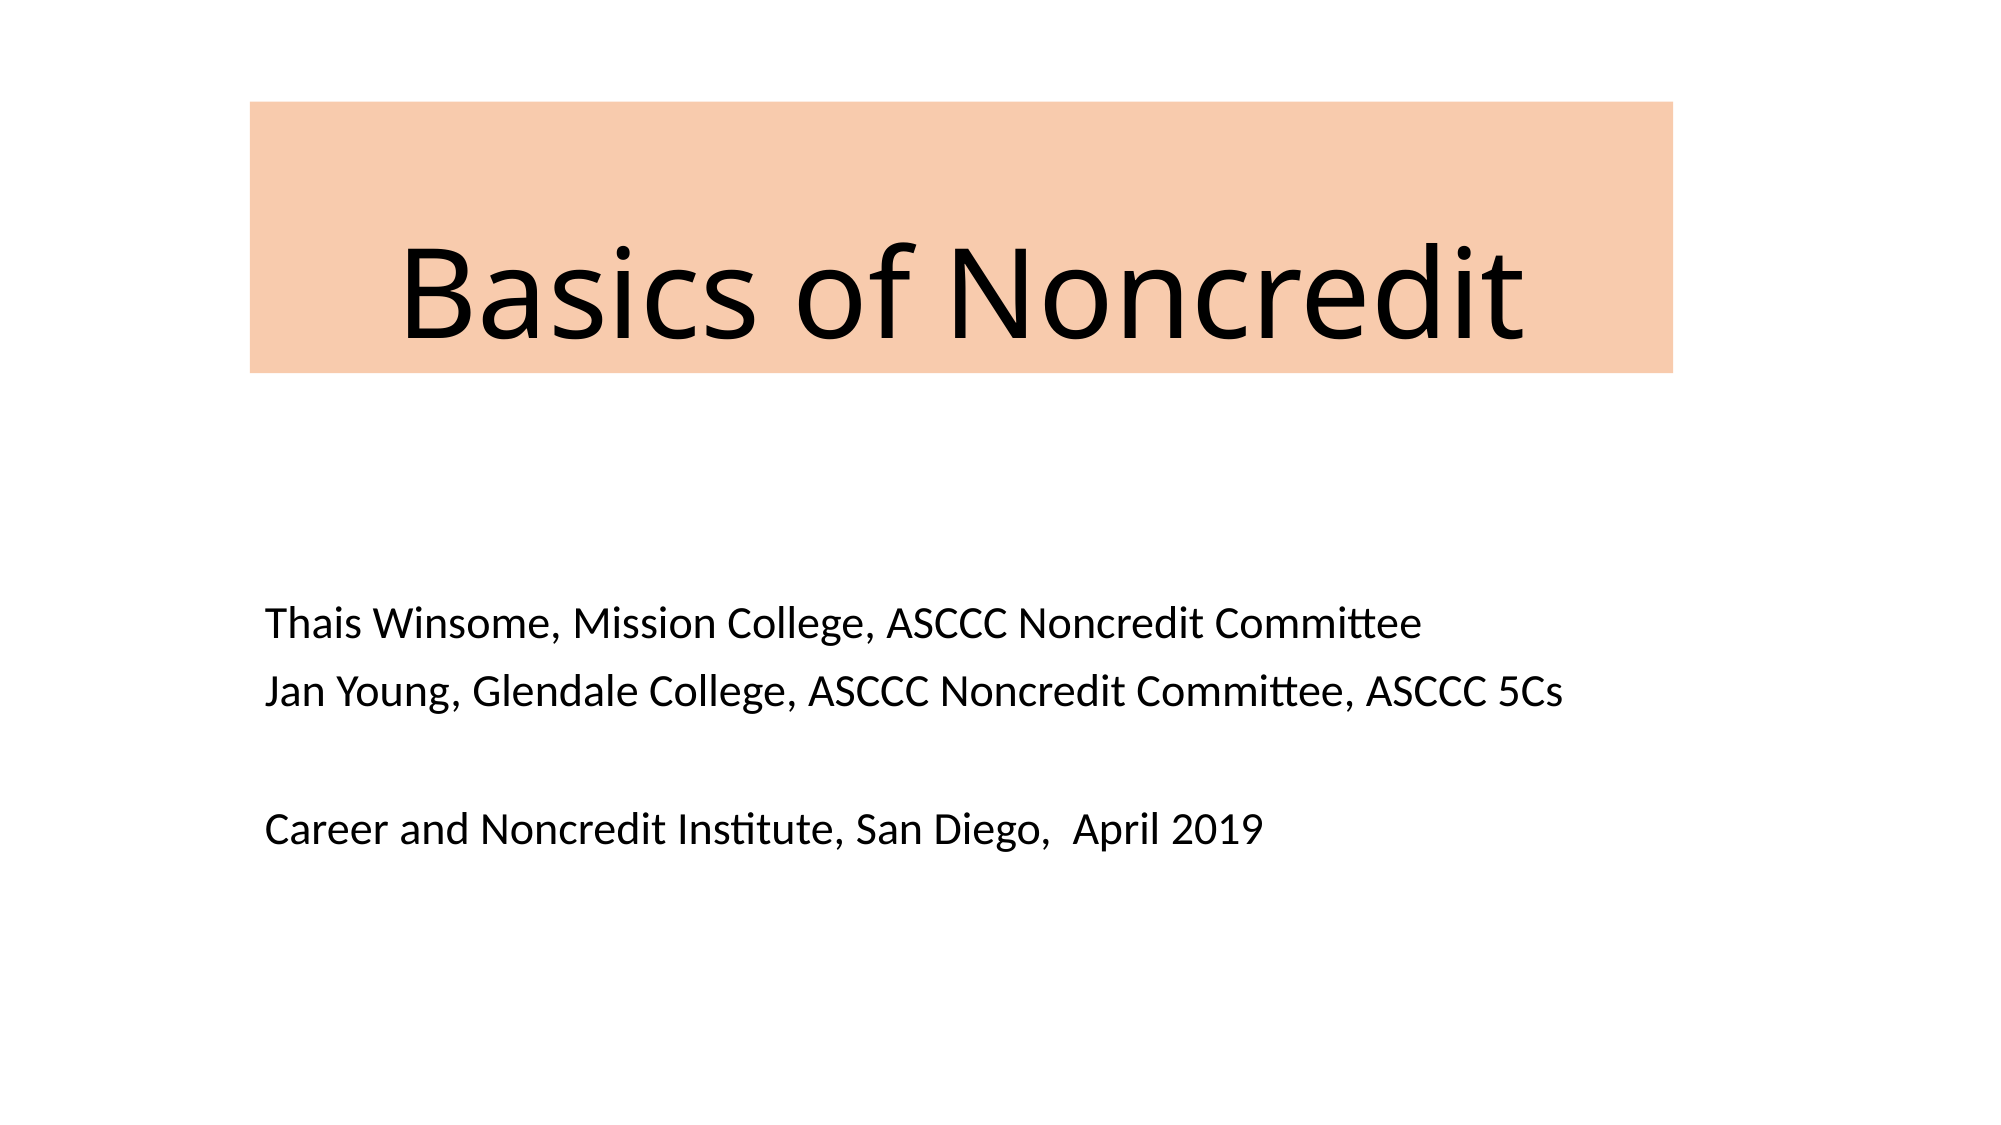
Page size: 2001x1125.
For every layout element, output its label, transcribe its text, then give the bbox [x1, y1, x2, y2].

title Basics of Noncredit [249, 101, 1674, 374]
subtitle Thais Winsome, Mission College, ASCCC Noncredit Committee Jan Young, Glendale College, ASCCC Noncredit Committee, ASCCC 5Cs Career and Noncredit Institute, San Diego, April 2019 [249, 590, 1750, 863]
